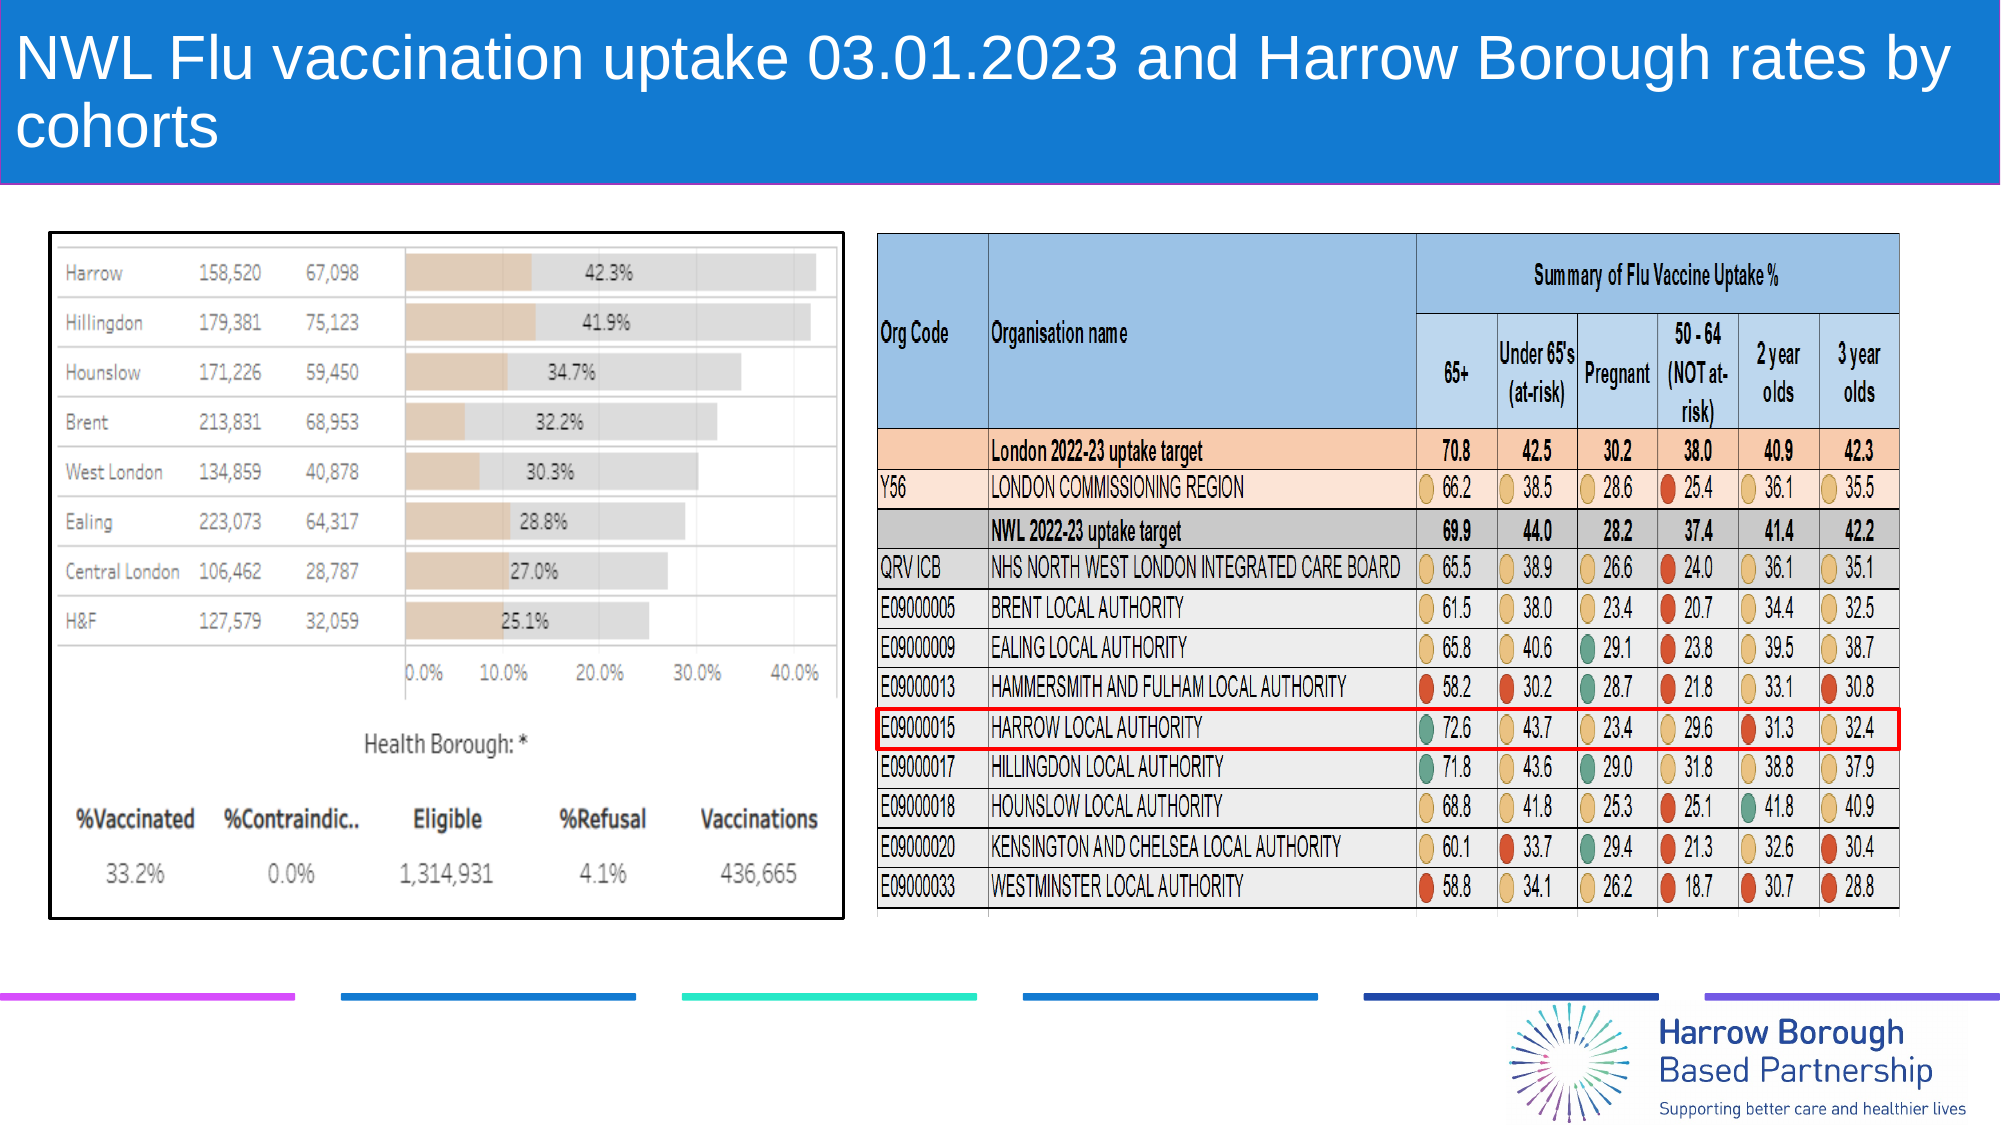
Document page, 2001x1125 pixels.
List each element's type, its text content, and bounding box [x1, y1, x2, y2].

picture [877, 233, 1900, 917]
text_box [31, 216, 1900, 952]
picture [1506, 1000, 1968, 1125]
text_box NWL Flu vaccination uptake 03.01.2023 and Harrow Borough rates by cohorts [0, 48, 1983, 138]
picture [51, 233, 843, 917]
